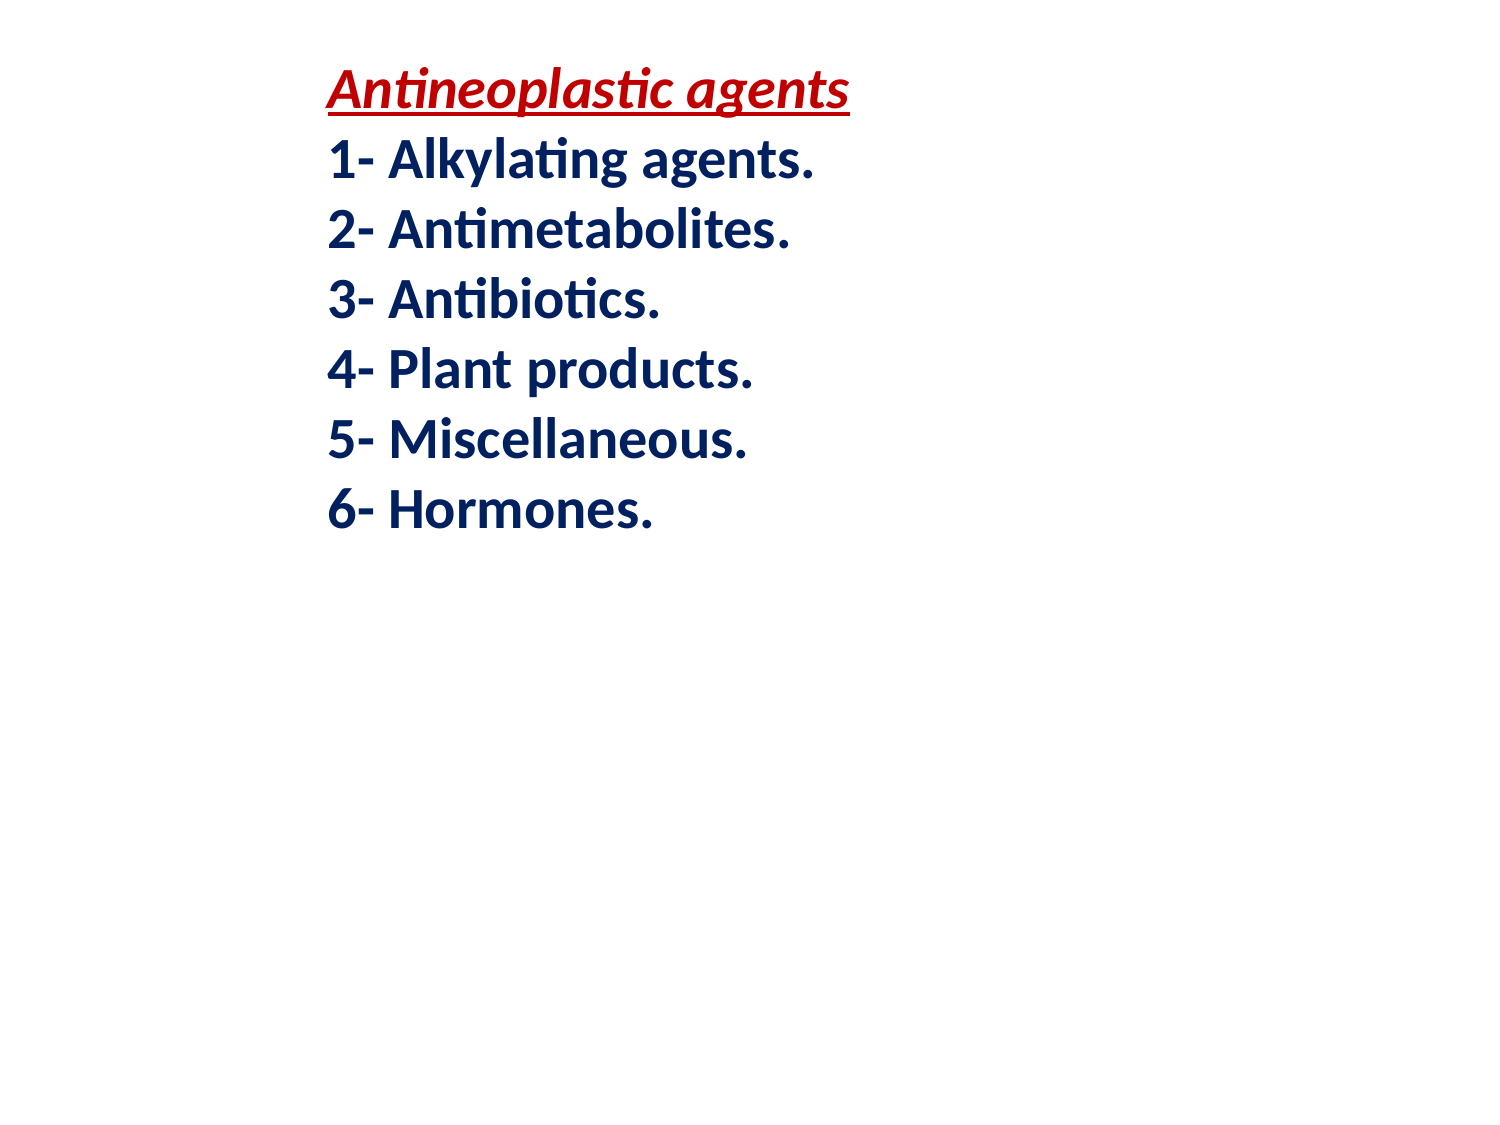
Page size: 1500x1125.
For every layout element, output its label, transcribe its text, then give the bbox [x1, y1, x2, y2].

text_box Antineoplastic agents 1- Alkylating agents. 2- Antimetabolites. 3- Antibiotics. 4- Plant products. 5- Miscellaneous. 6- Hormones. [312, 42, 1063, 593]
